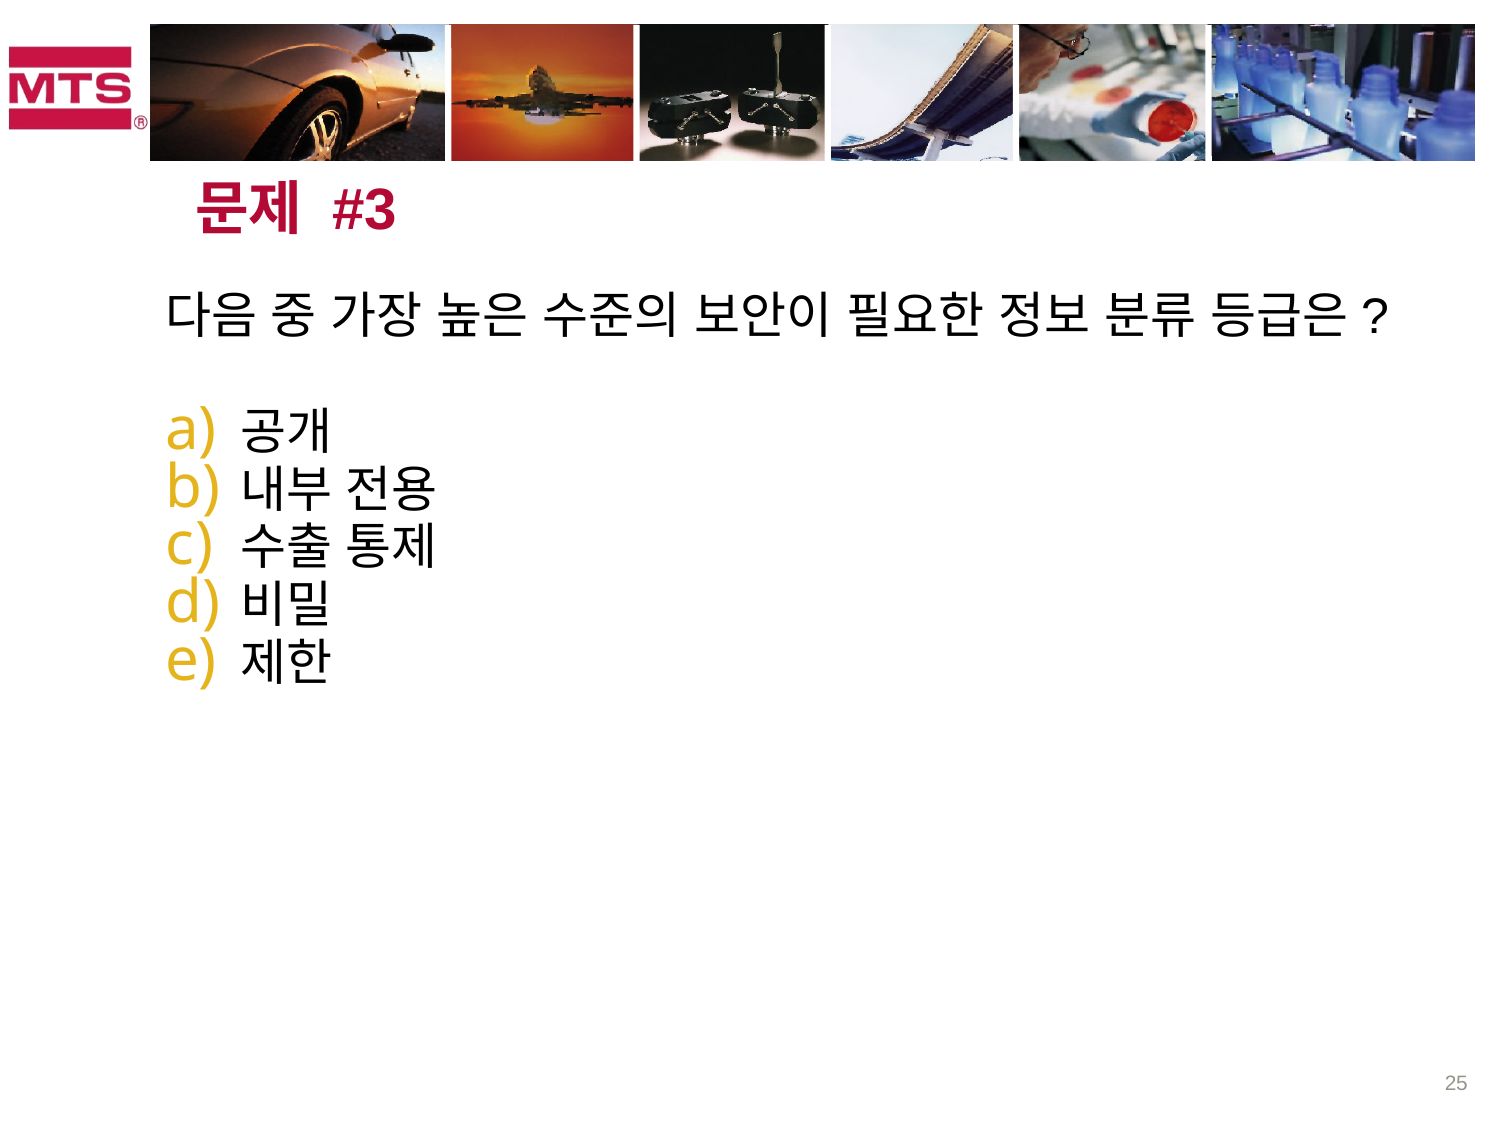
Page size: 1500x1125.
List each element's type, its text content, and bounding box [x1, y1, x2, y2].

picture [0, 24, 445, 161]
slide_number 25 [1424, 1062, 1488, 1099]
picture [452, 24, 633, 161]
picture [640, 24, 824, 161]
picture [1212, 24, 1475, 161]
picture [1020, 24, 1205, 161]
title 문제 #3 [149, 162, 1500, 251]
list 다음 중 가장 높은 수준의 보안이 필요한 정보 분류 등급은? 공개 내부 전용 수출 통제 비밀 제한 [149, 287, 1438, 1031]
picture [831, 24, 1012, 161]
